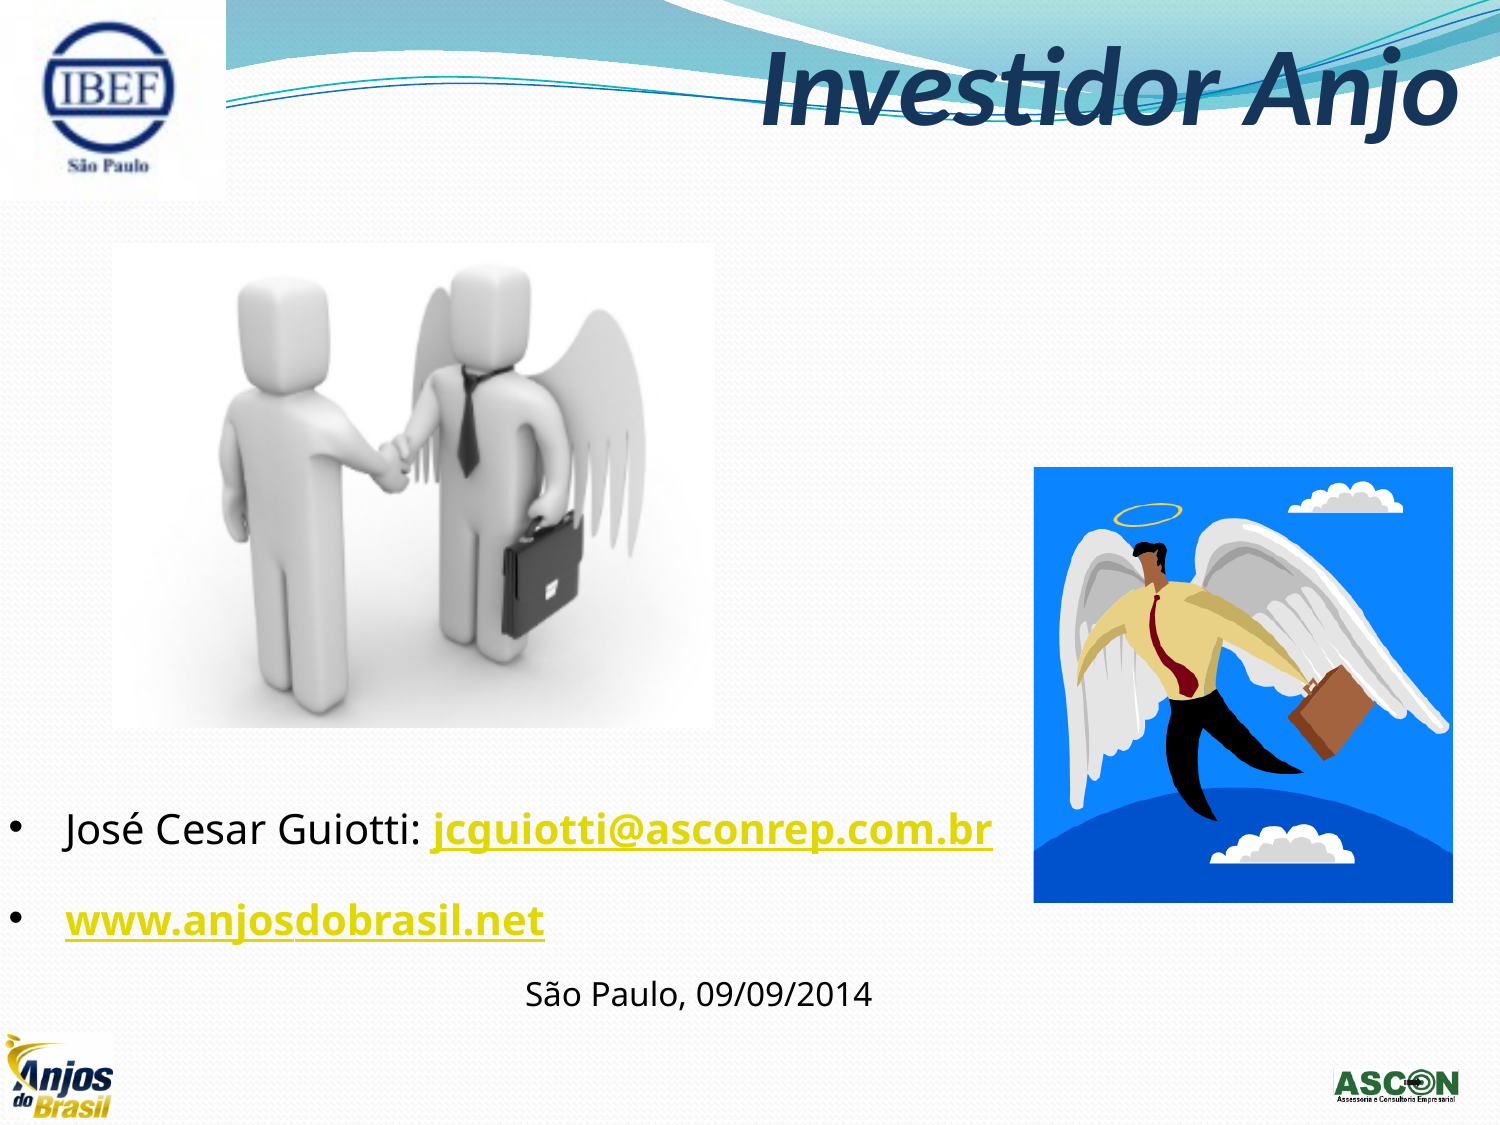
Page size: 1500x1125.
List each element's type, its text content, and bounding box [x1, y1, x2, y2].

picture [1333, 1069, 1459, 1107]
picture [5, 1034, 113, 1118]
title Investidor Anjo [230, 0, 1471, 148]
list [1033, 467, 1453, 903]
picture [0, 0, 226, 202]
picture [111, 243, 715, 729]
text_box José Cesar Guiotti: jcguiotti@asconrep.com.br www.anjosdobrasil.net São Paulo, 09/09/2014 [0, 798, 1022, 1021]
